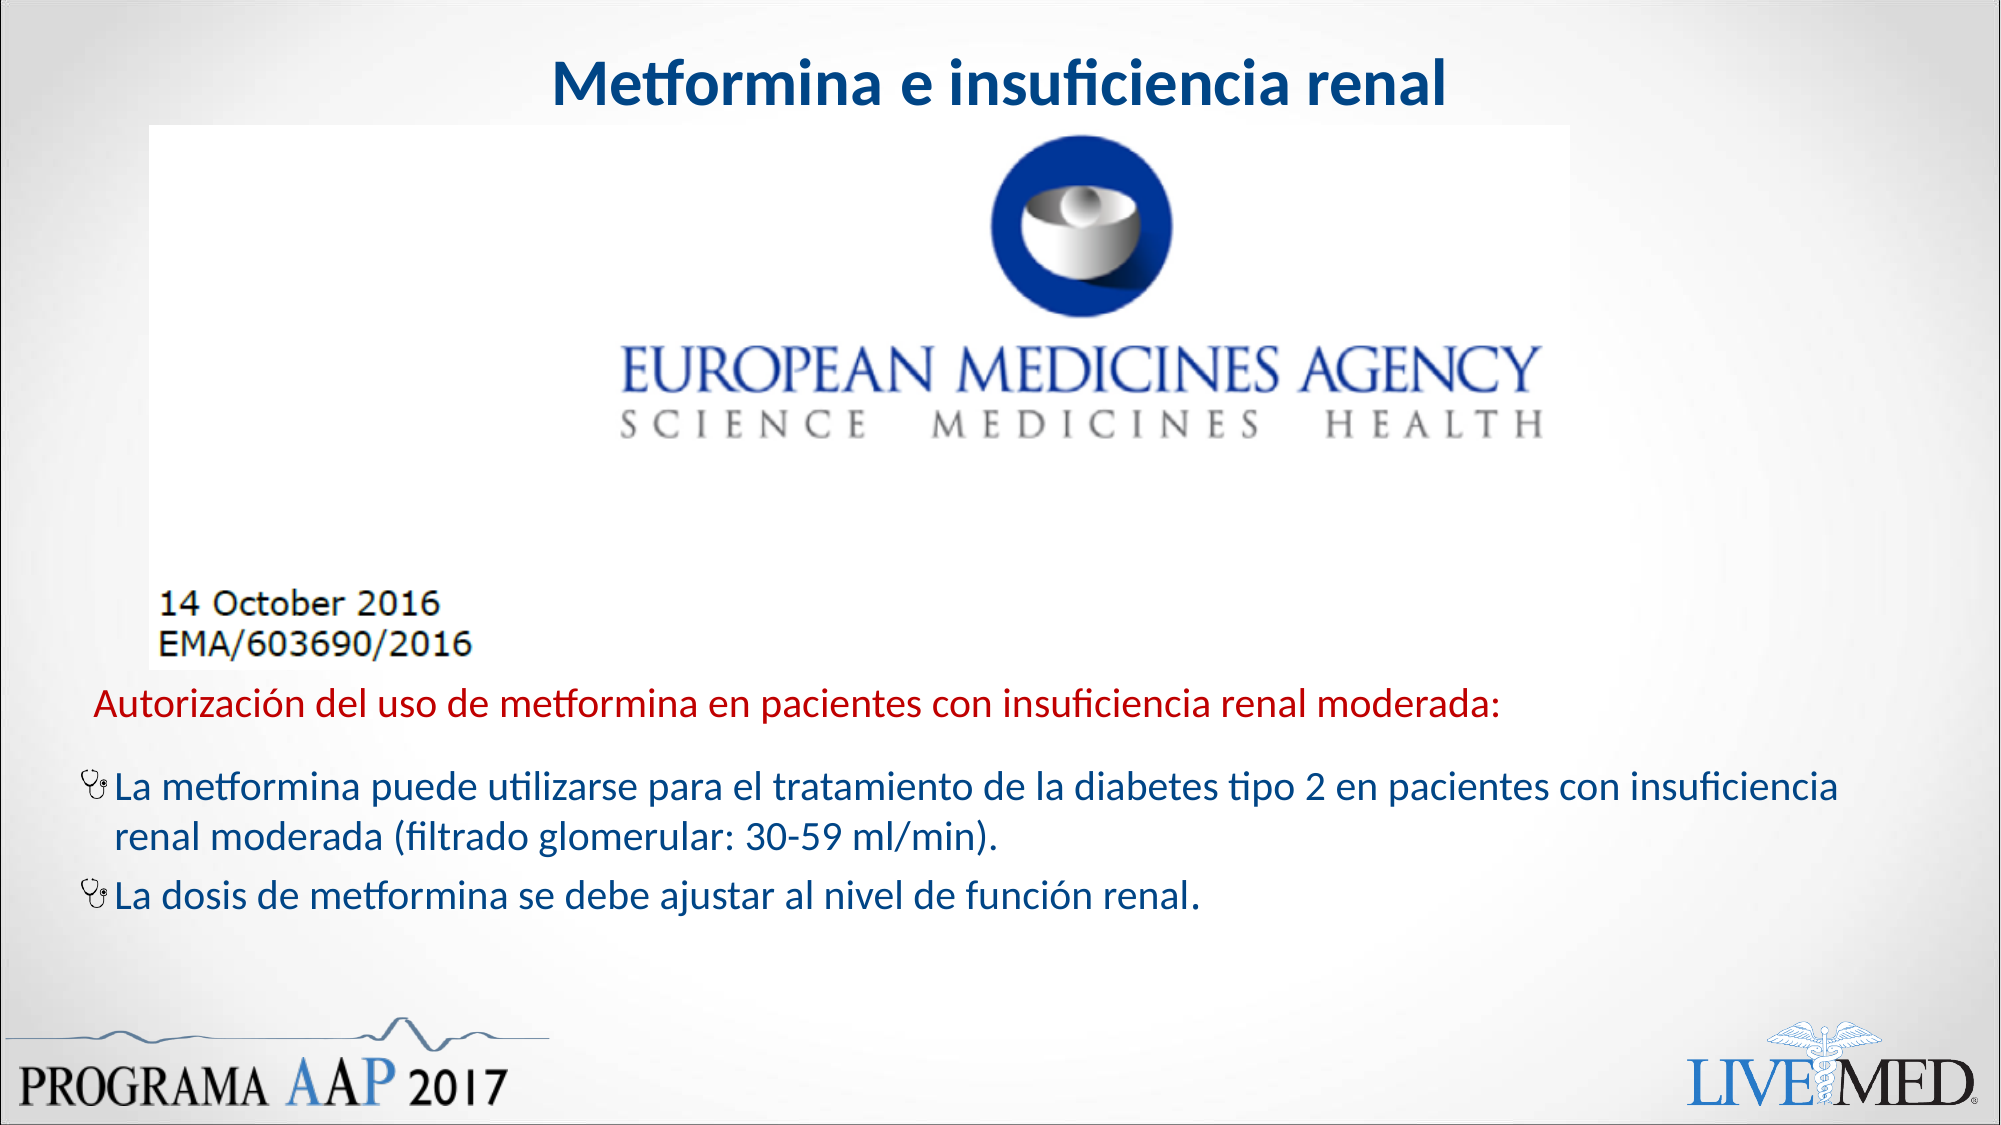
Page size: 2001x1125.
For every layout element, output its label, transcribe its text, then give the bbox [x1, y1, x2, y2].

list La metformina puede utilizarse para el tratamiento de la diabetes tipo 2 en pacientes con insuficiencia renal moderada (filtrado glomerular: 30-59 ml/min). La dosis de metformina se debe ajustar al nivel de función renal. [0, 751, 1910, 811]
picture [0, 0, 2001, 1125]
picture [81, 769, 107, 799]
title Metformina e insuficiencia renal [99, 26, 1900, 126]
text_box Autorización del uso de metformina en pacientes con insuficiencia renal moderada: [78, 668, 1851, 734]
